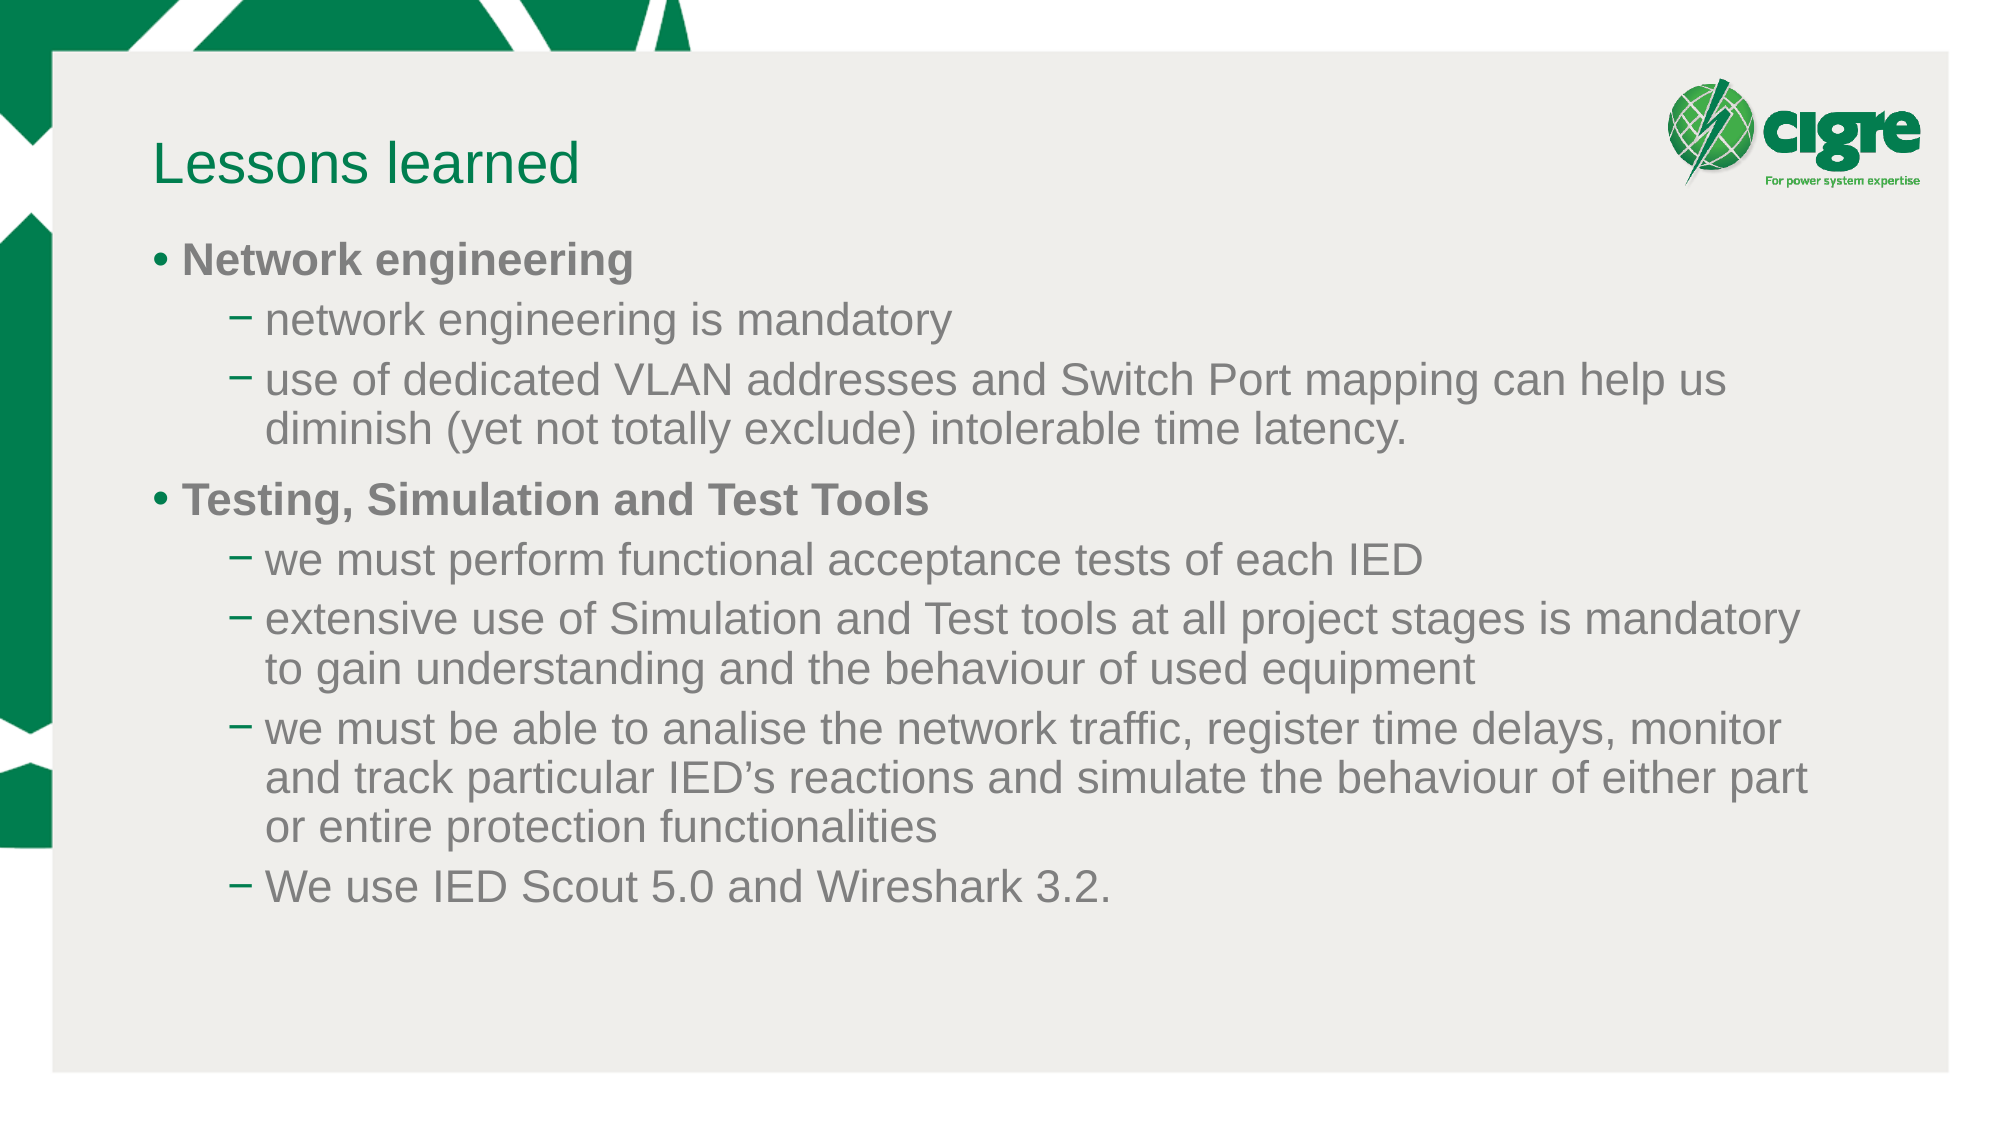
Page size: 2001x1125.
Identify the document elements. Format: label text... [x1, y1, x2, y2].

list Network engineering network engineering is mandatory use of dedicated VLAN addresses and Switch Port mapping can help us diminish (yet not totally exclude) intolerable time latency. Testing, Simulation and Test Tools we must perform functional acceptance tests of each IED extensive use of Simulation and Test tools at all project stages is mandatory to gain understanding and the behaviour of used equipment we must be able to analise the network traffic, register time delays, monitor and track particular IED’s reactions and simulate the behaviour of either part or entire protection functionalities We use IED Scout 5.0 and Wireshark 3.2. [137, 228, 1863, 943]
picture [0, 0, 2001, 1125]
title Lessons learned [137, 103, 1863, 226]
